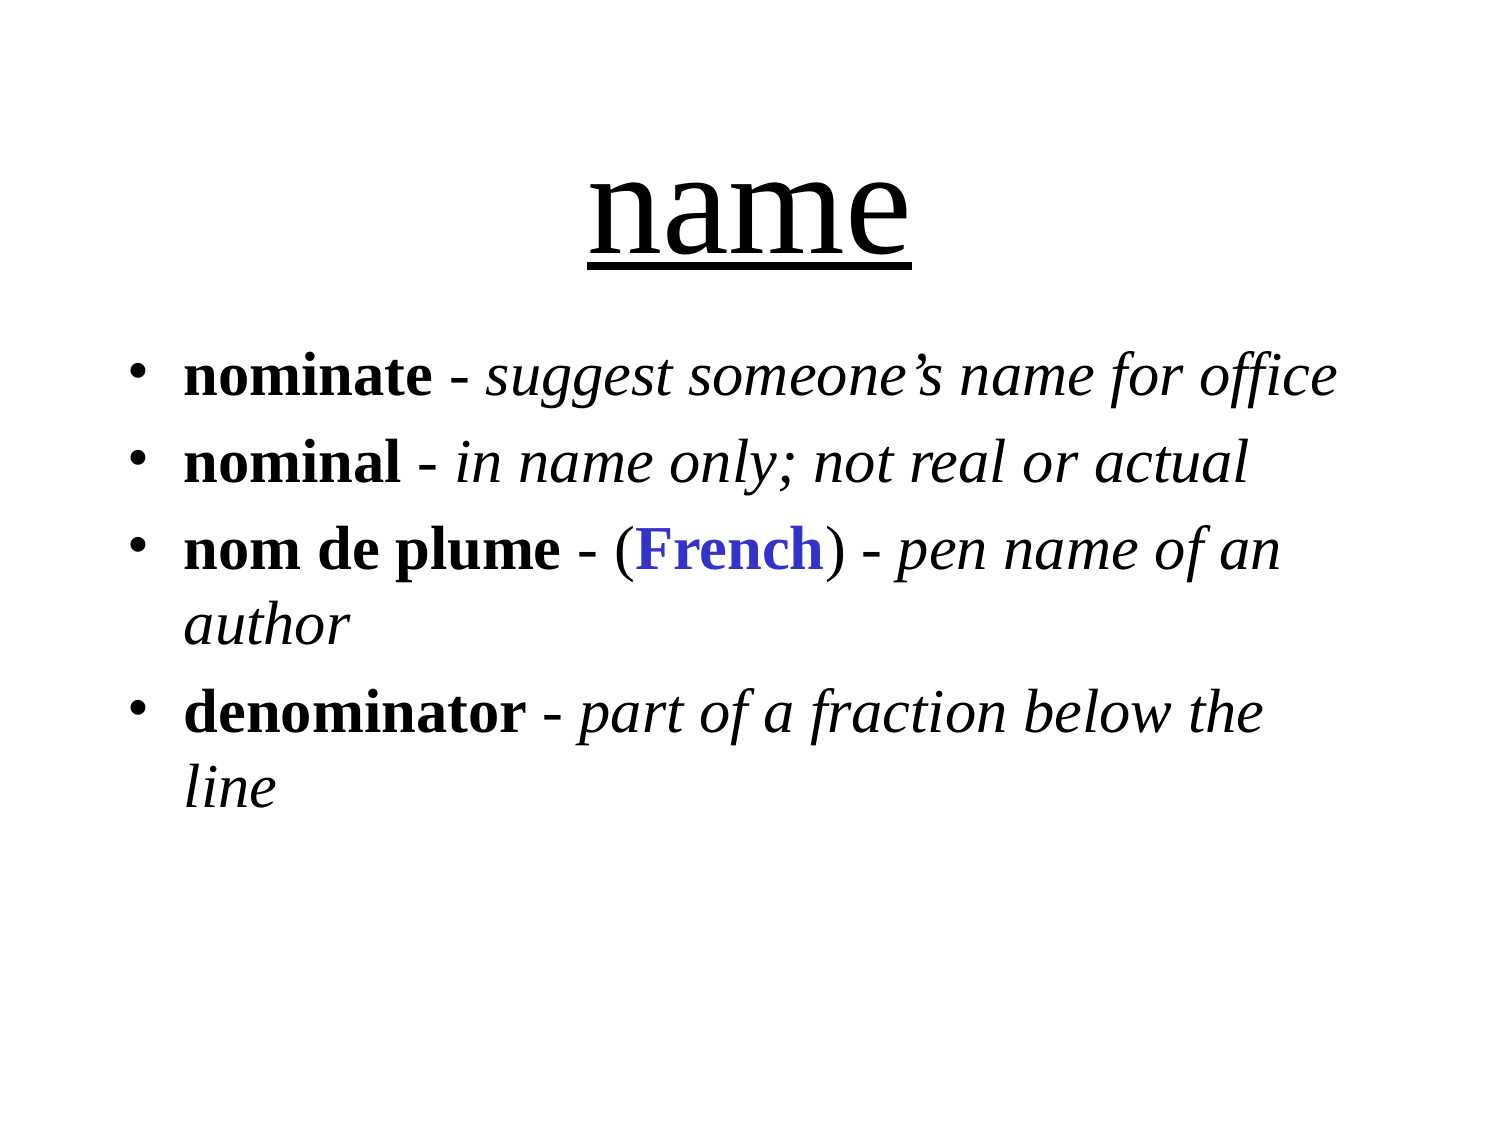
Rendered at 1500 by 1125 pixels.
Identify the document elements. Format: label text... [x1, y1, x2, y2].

list nominate - suggest someone’s name for office nominal - in name only; not real or actual nom de plume - (French) - pen name of an author denominator - part of a fraction below the line [112, 324, 1388, 1000]
title name [112, 99, 1388, 288]
